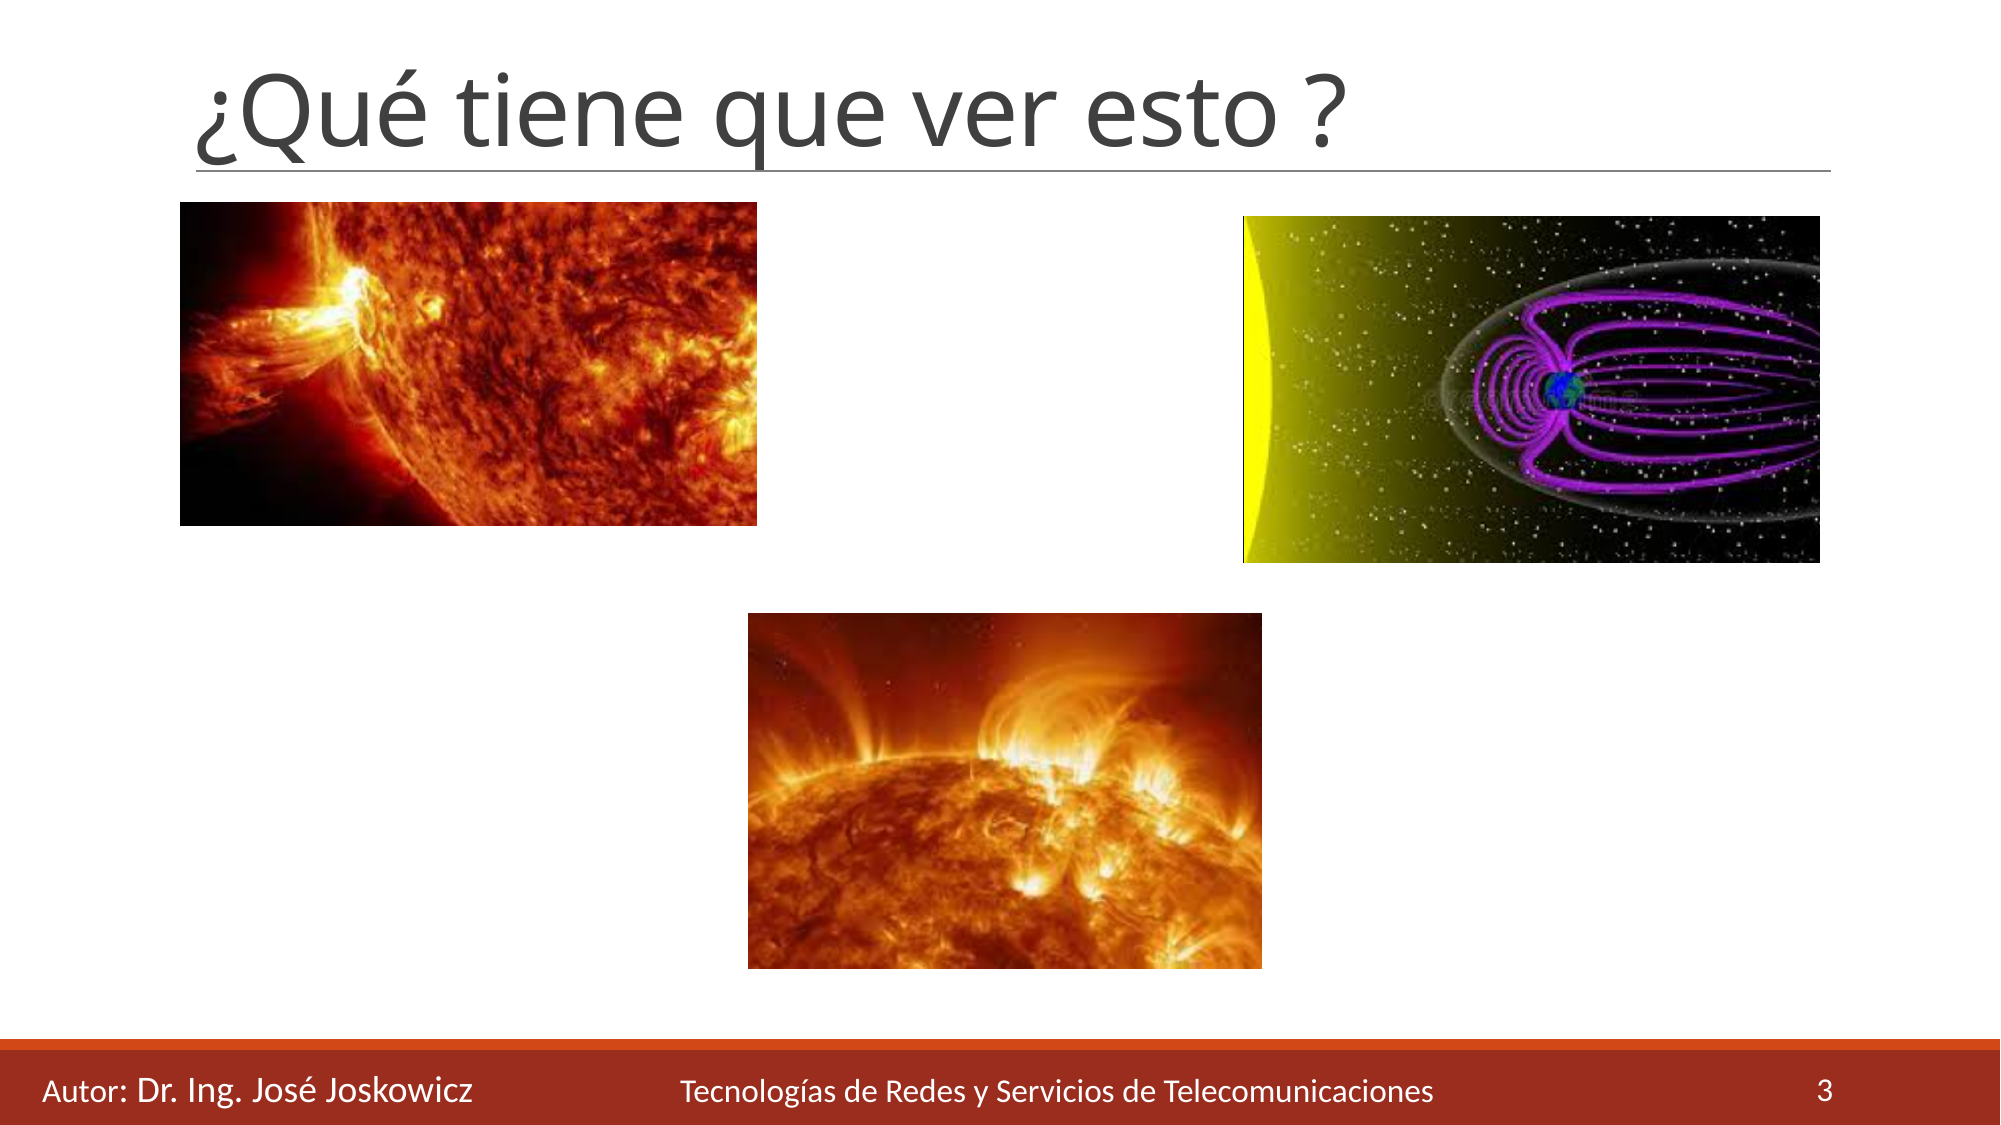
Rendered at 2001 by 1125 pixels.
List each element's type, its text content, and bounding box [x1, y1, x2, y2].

picture [748, 613, 1262, 970]
picture [179, 201, 758, 527]
picture [1242, 215, 1821, 563]
title ¿Qué tiene que ver esto ? [180, 47, 1830, 174]
